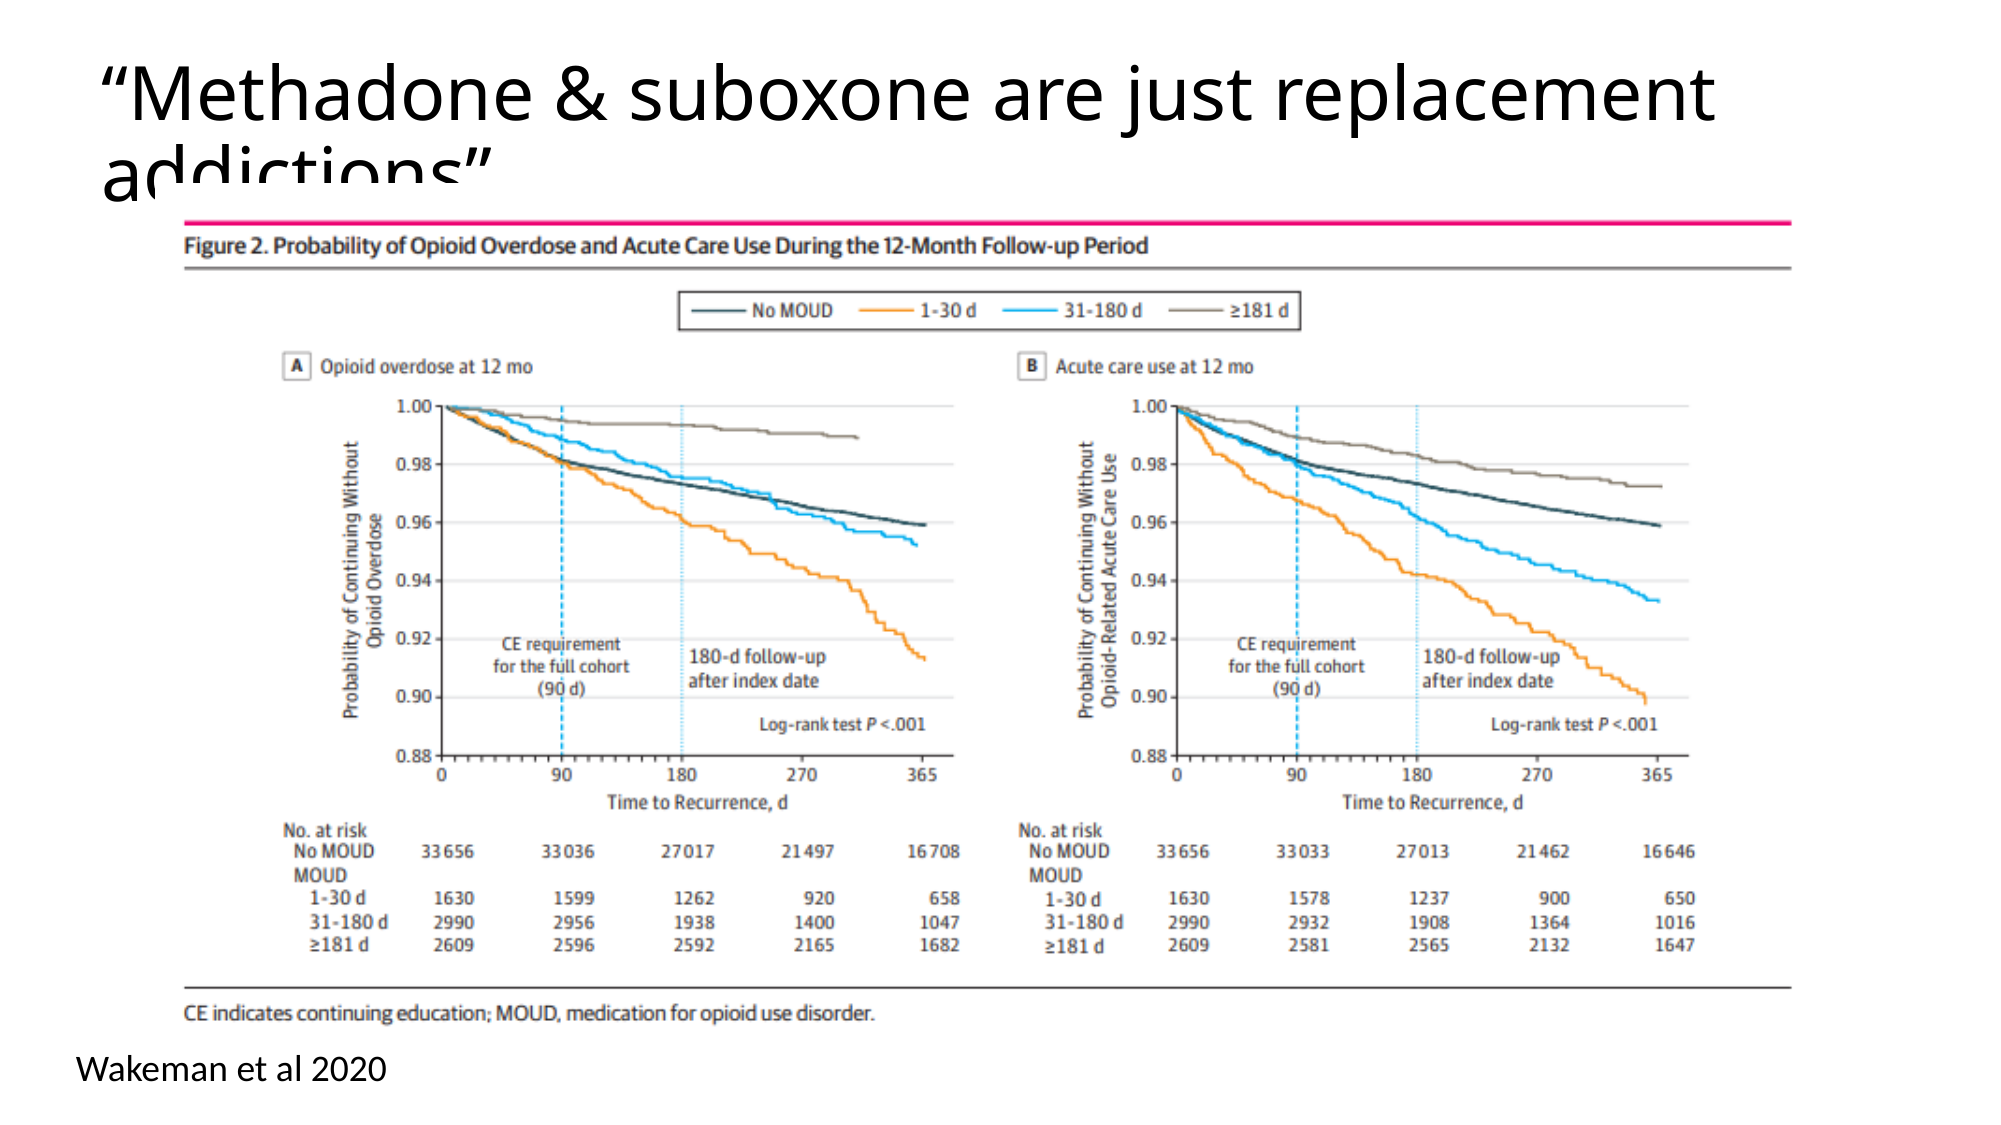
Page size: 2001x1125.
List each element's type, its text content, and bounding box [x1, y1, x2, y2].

picture [155, 183, 1822, 1049]
text_box Wakeman et al 2020 [61, 1036, 628, 1097]
title “Methadone & suboxone are just replacement addictions” [86, 27, 1891, 246]
